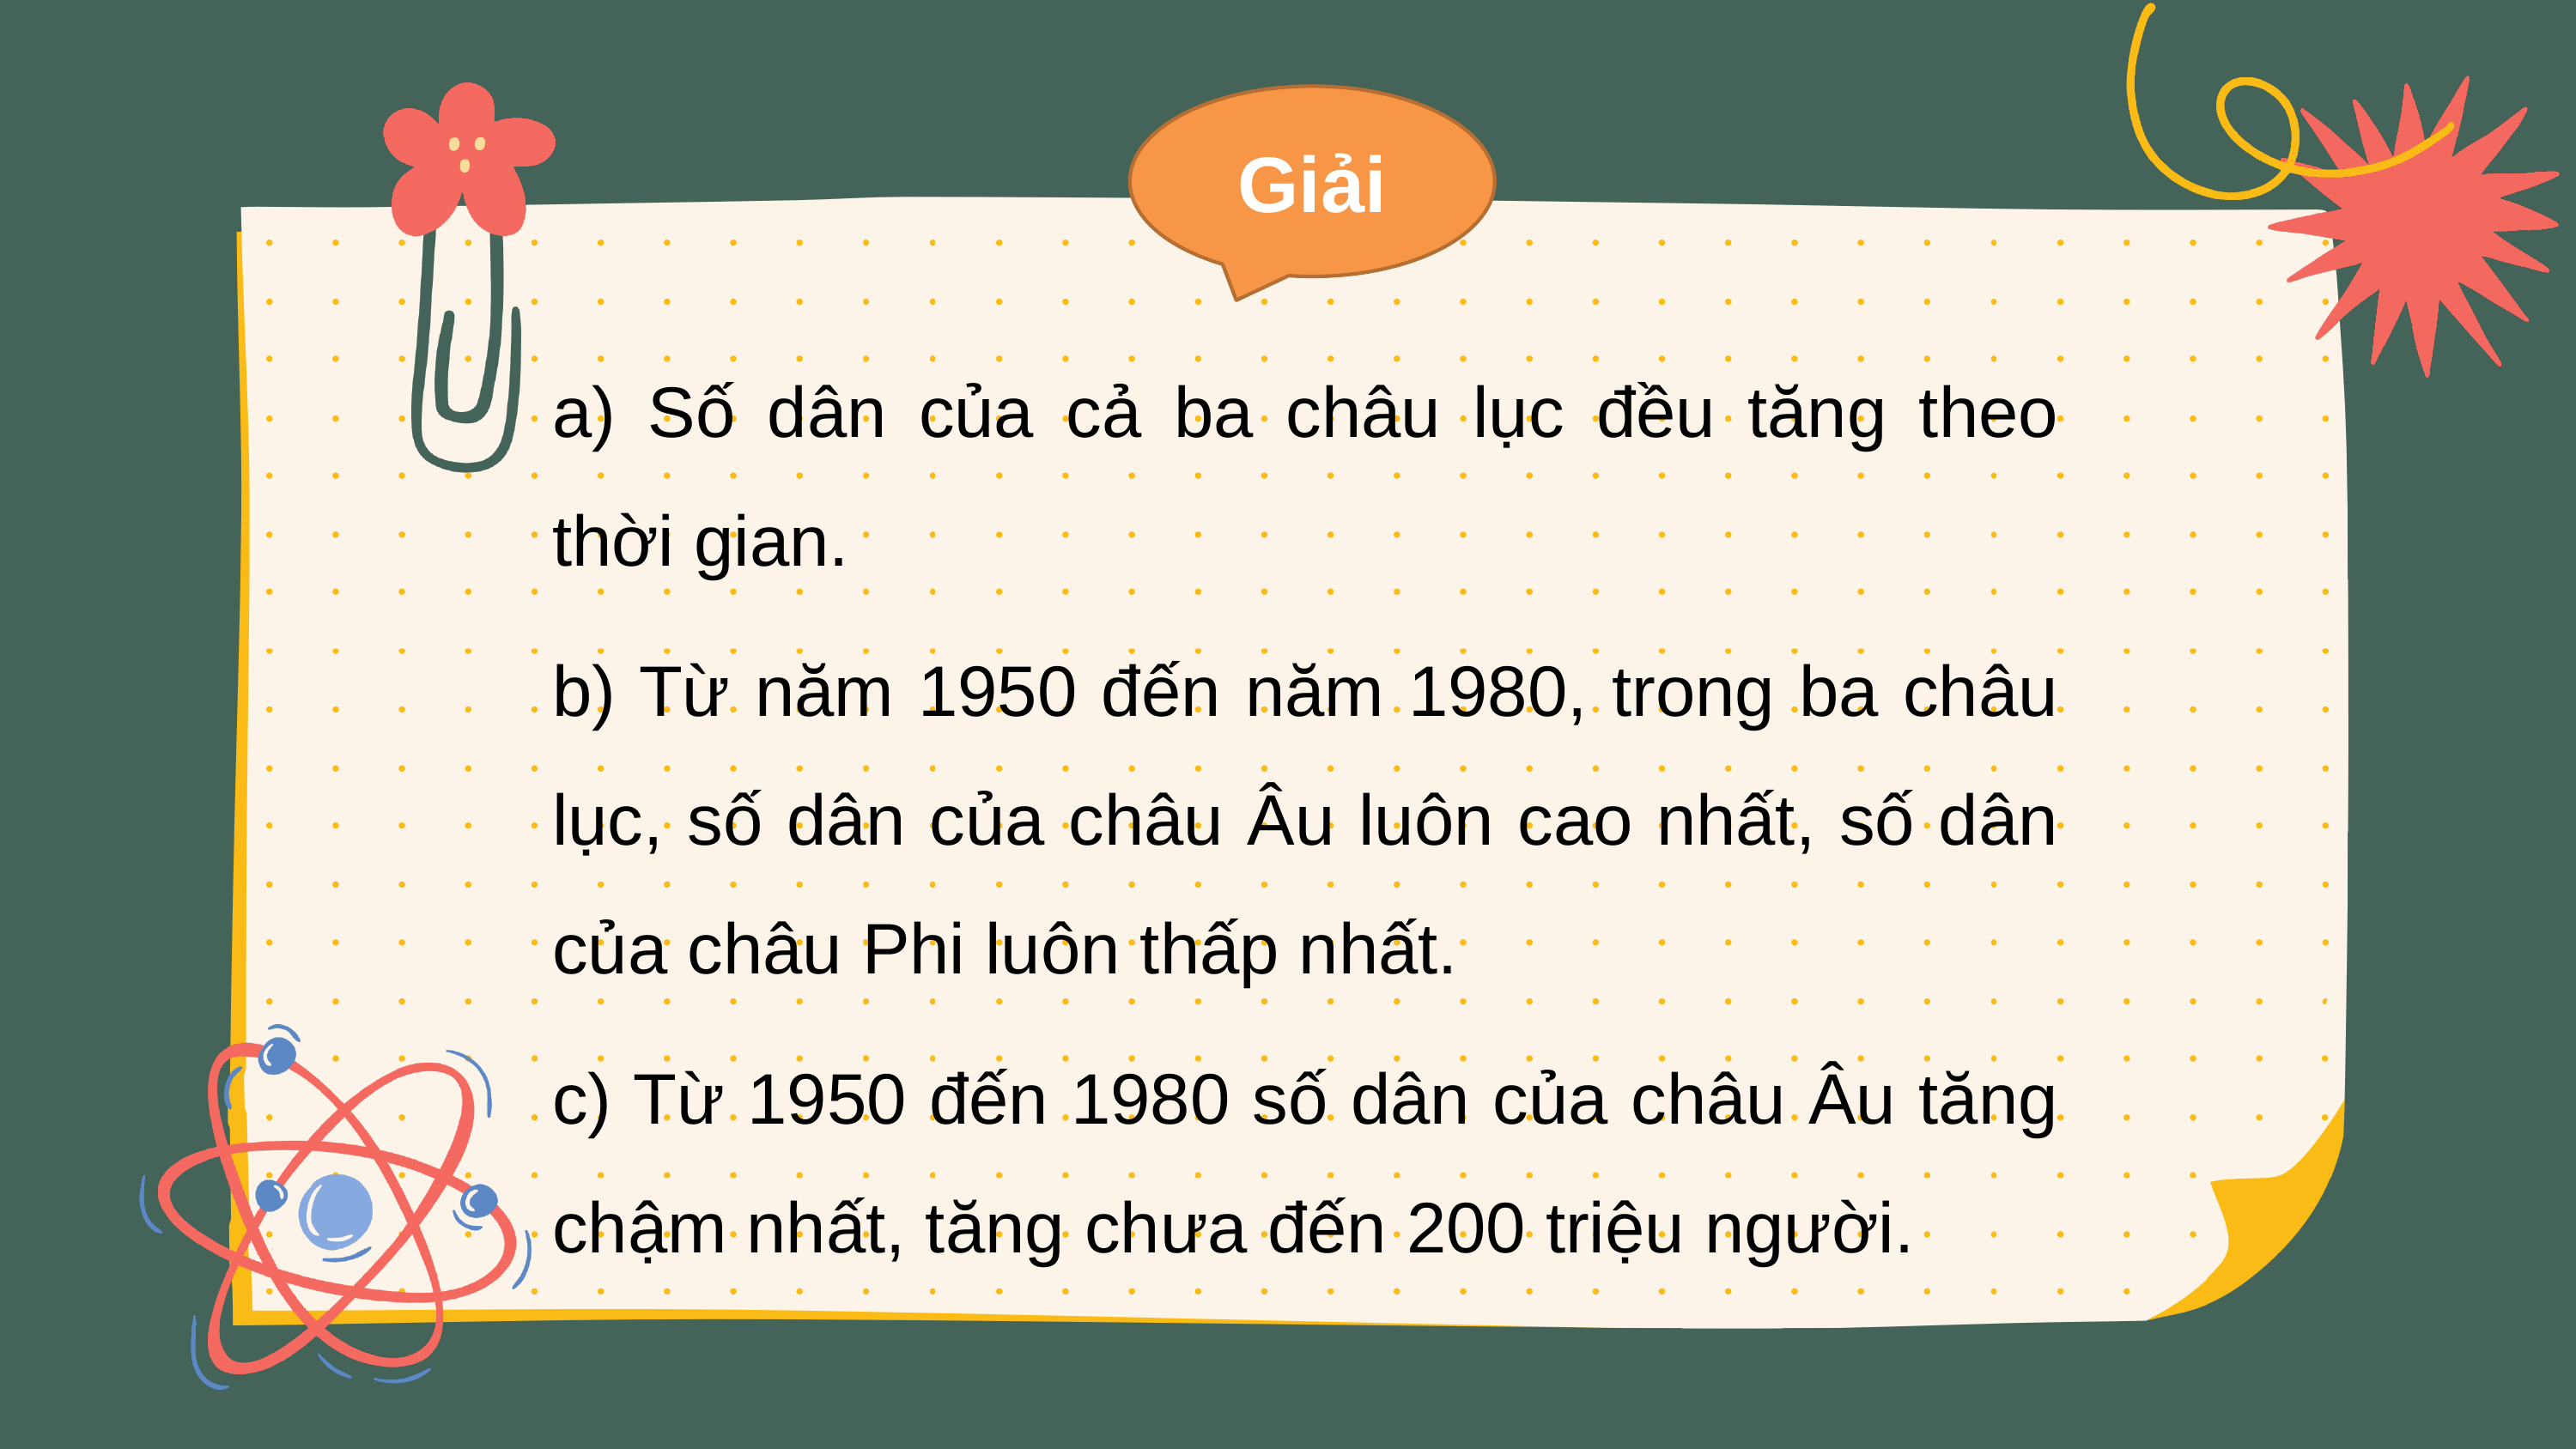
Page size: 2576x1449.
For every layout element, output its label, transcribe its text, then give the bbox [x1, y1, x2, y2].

picture [139, 3, 2560, 1390]
text_box Giải [1127, 84, 1497, 196]
